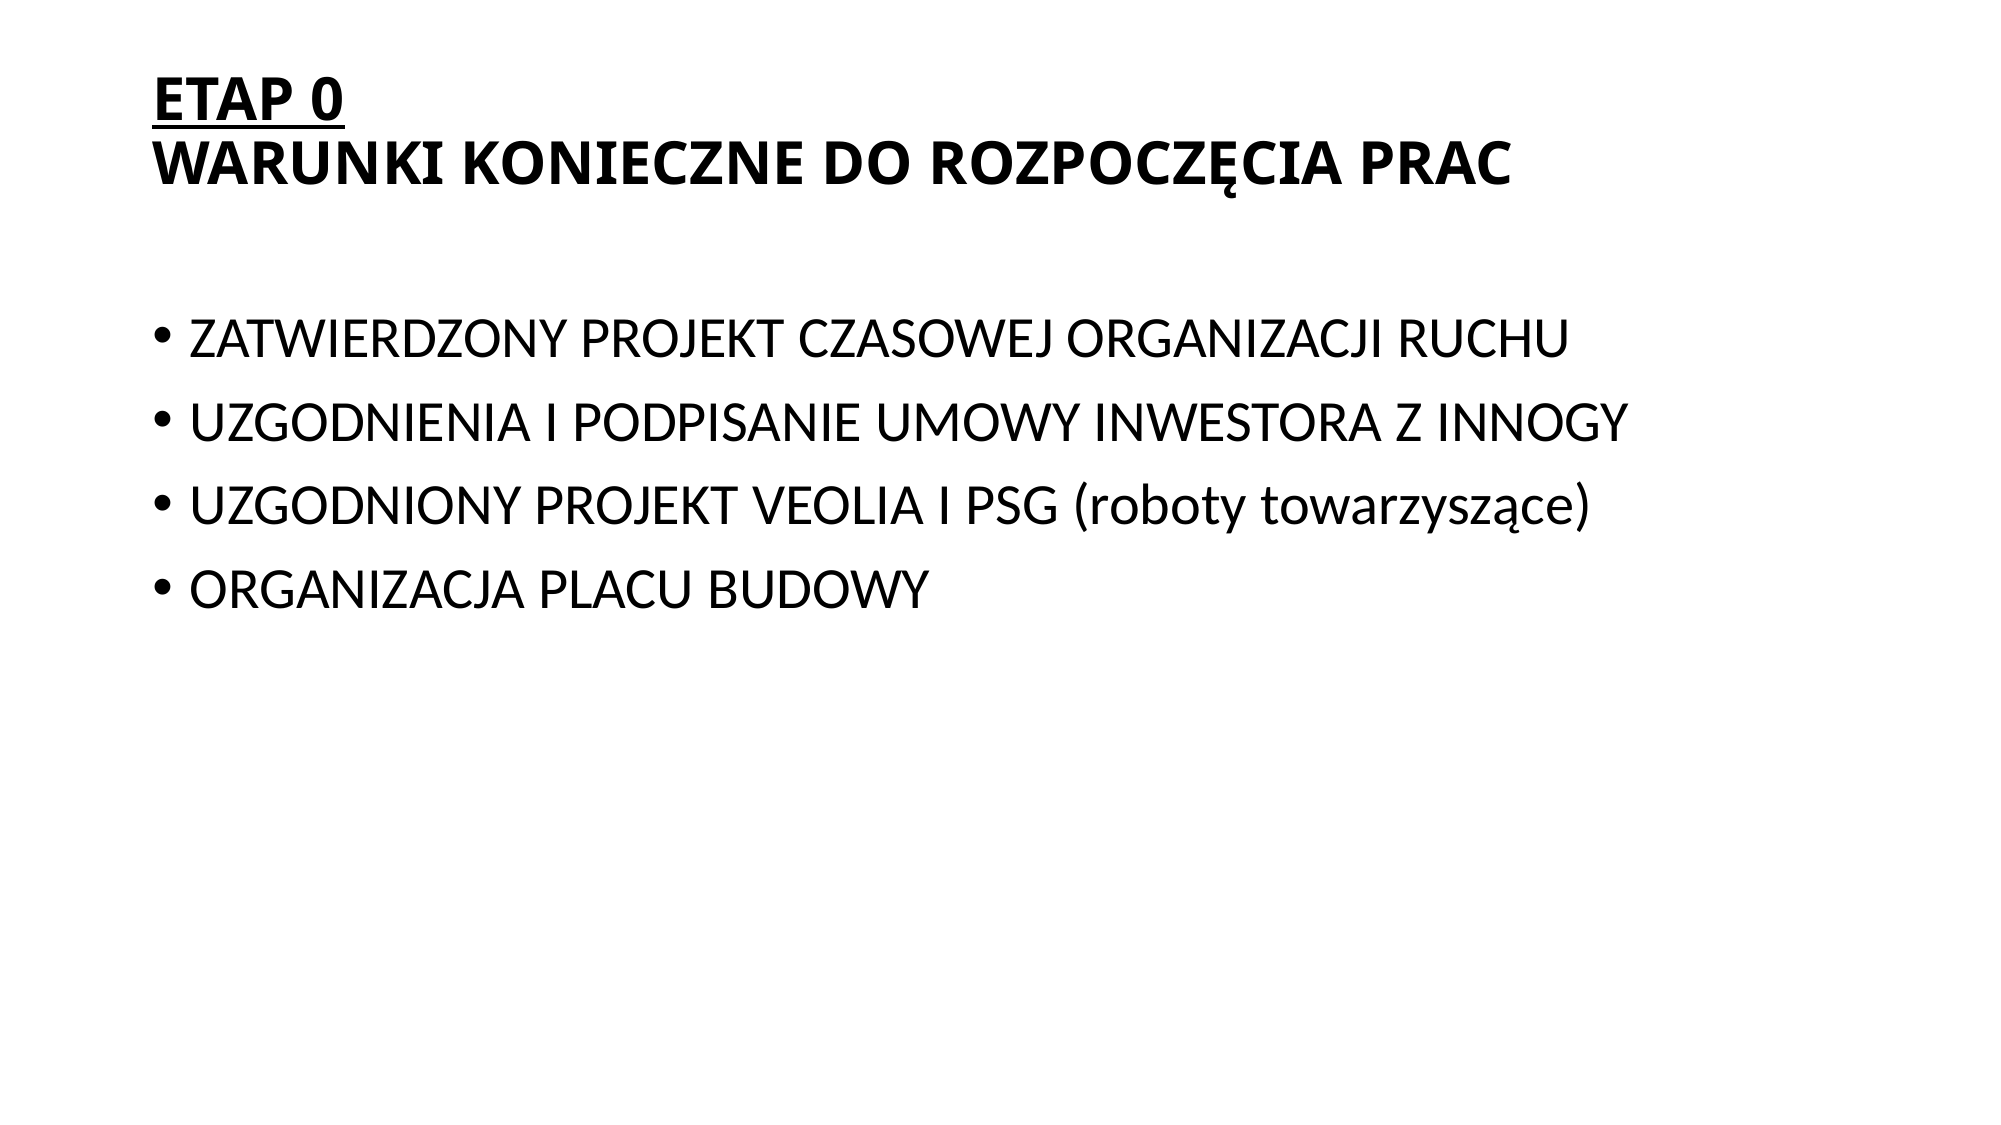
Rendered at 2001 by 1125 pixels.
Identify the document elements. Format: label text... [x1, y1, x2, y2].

title ETAP 0 WARUNKI KONIECZNE DO ROZPOCZĘCIA PRAC [137, 59, 1863, 278]
list ZATWIERDZONY PROJEKT CZASOWEJ ORGANIZACJI RUCHU UZGODNIENIA I PODPISANIE UMOWY INWESTORA Z INNOGY UZGODNIONY PROJEKT VEOLIA I PSG (roboty towarzyszące) ORGANIZACJA PLACU BUDOWY [137, 299, 1863, 1014]
